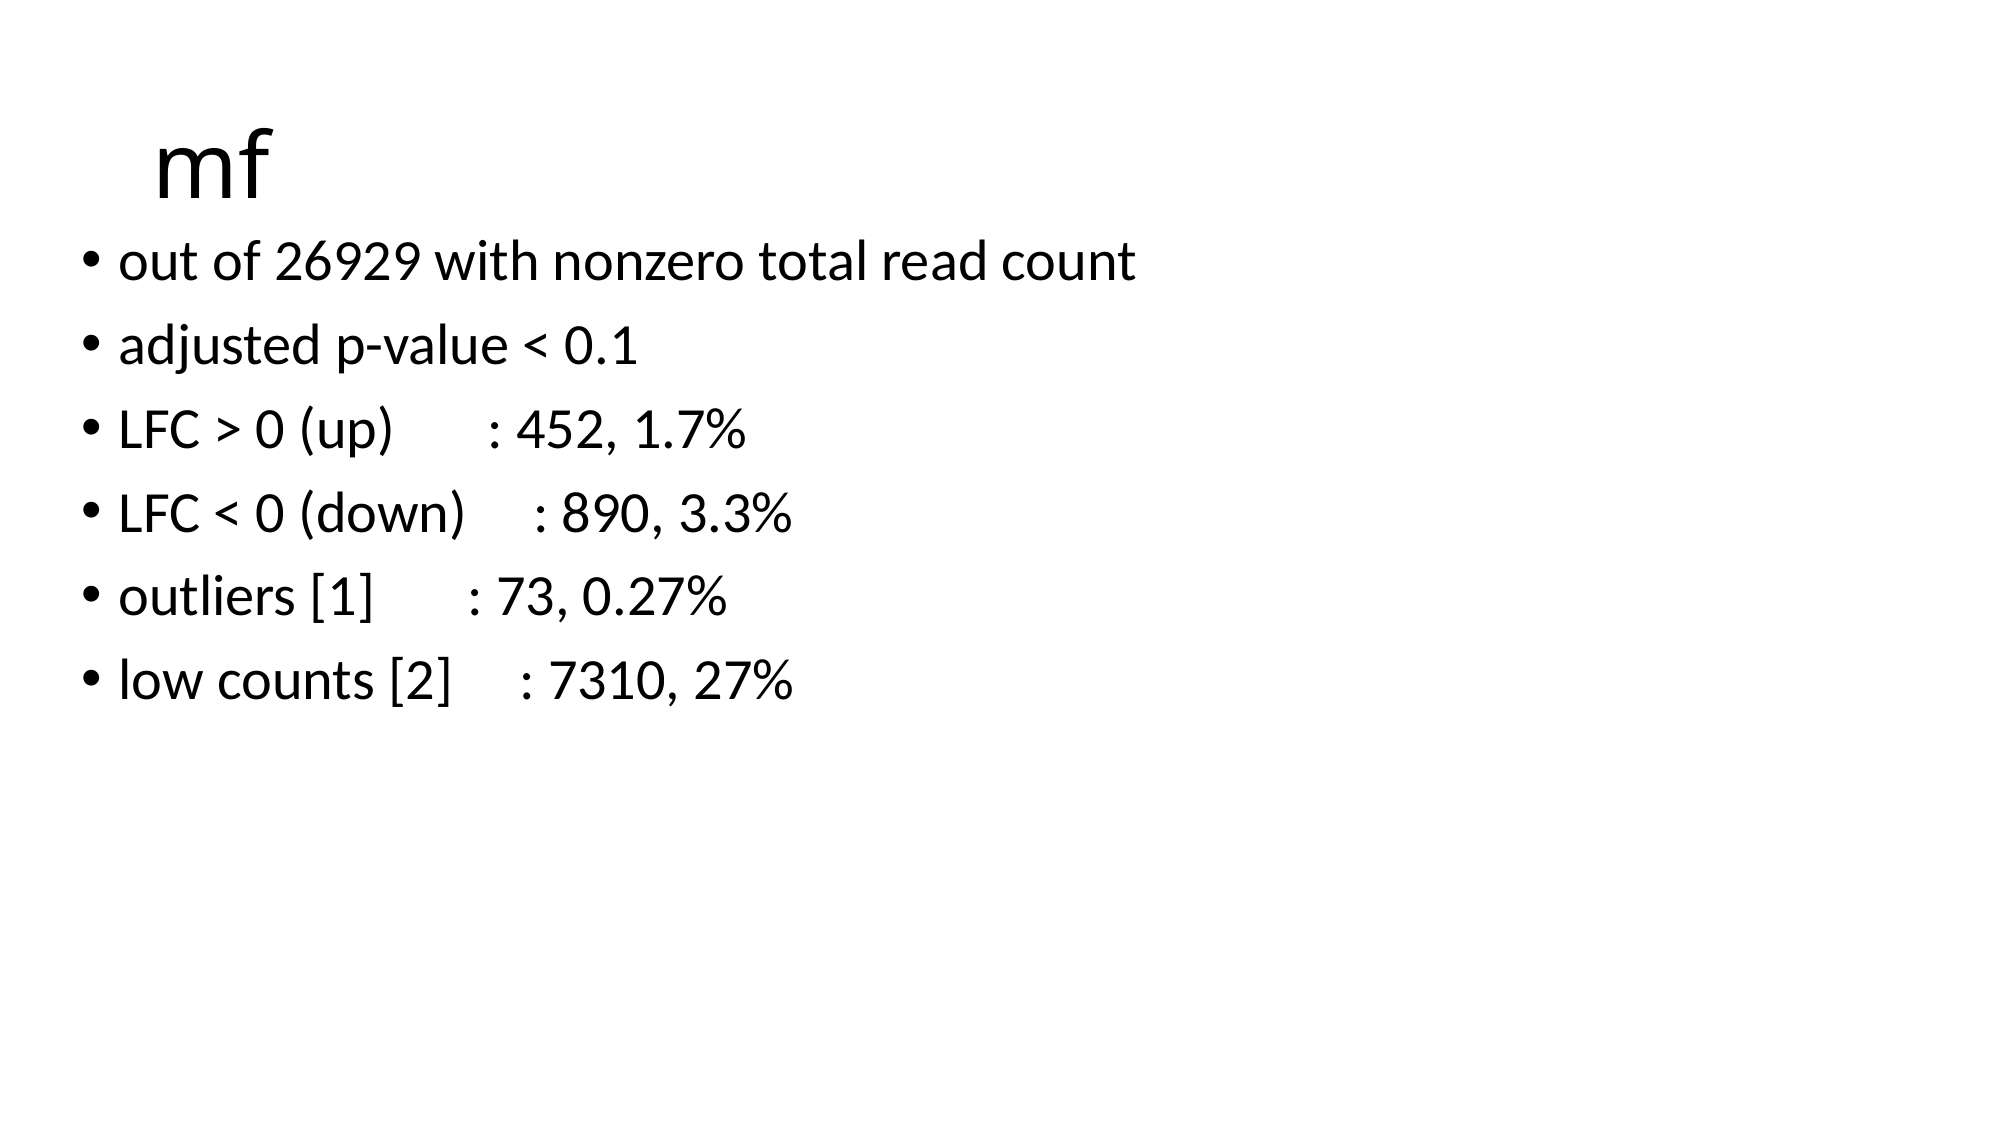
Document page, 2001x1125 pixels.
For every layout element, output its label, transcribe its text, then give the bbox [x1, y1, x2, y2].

list out of 26929 with nonzero total read count adjusted p-value < 0.1 LFC > 0 (up) : 452, 1.7% LFC < 0 (down) : 890, 3.3% outliers [1] : 73, 0.27% low counts [2] : 7310, 27% [66, 222, 1479, 877]
title mf [137, 59, 1863, 278]
